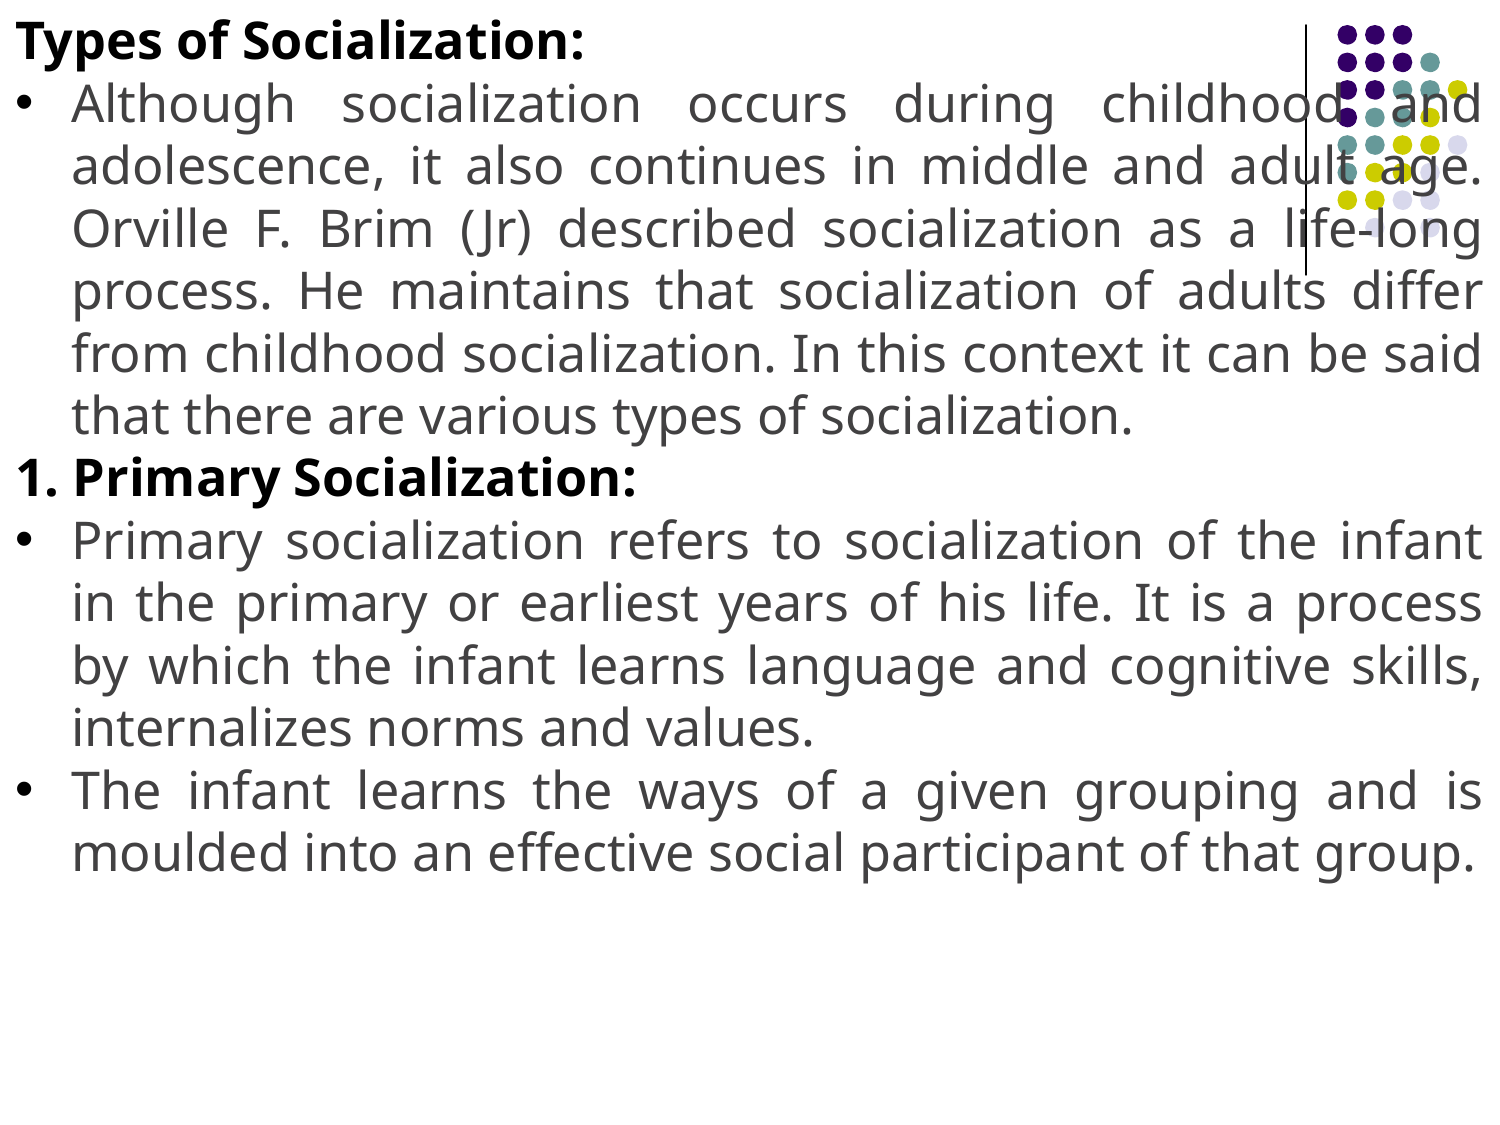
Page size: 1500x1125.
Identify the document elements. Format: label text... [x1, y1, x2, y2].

text_box Types of Socialization: Although socialization occurs during childhood and adolescence, it also continues in middle and adult age. Orville F. Brim (Jr) described socialization as a life-long process. He maintains that socialization of adults differ from childhood socialization. In this context it can be said that there are various types of socialization. 1. Primary Socialization: Primary socialization refers to socialization of the infant in the primary or earliest years of his life. It is a process by which the infant learns language and cognitive skills, internalizes norms and values. The infant learns the ways of a given grouping and is moulded into an effective social participant of that group. [0, 0, 1500, 1125]
